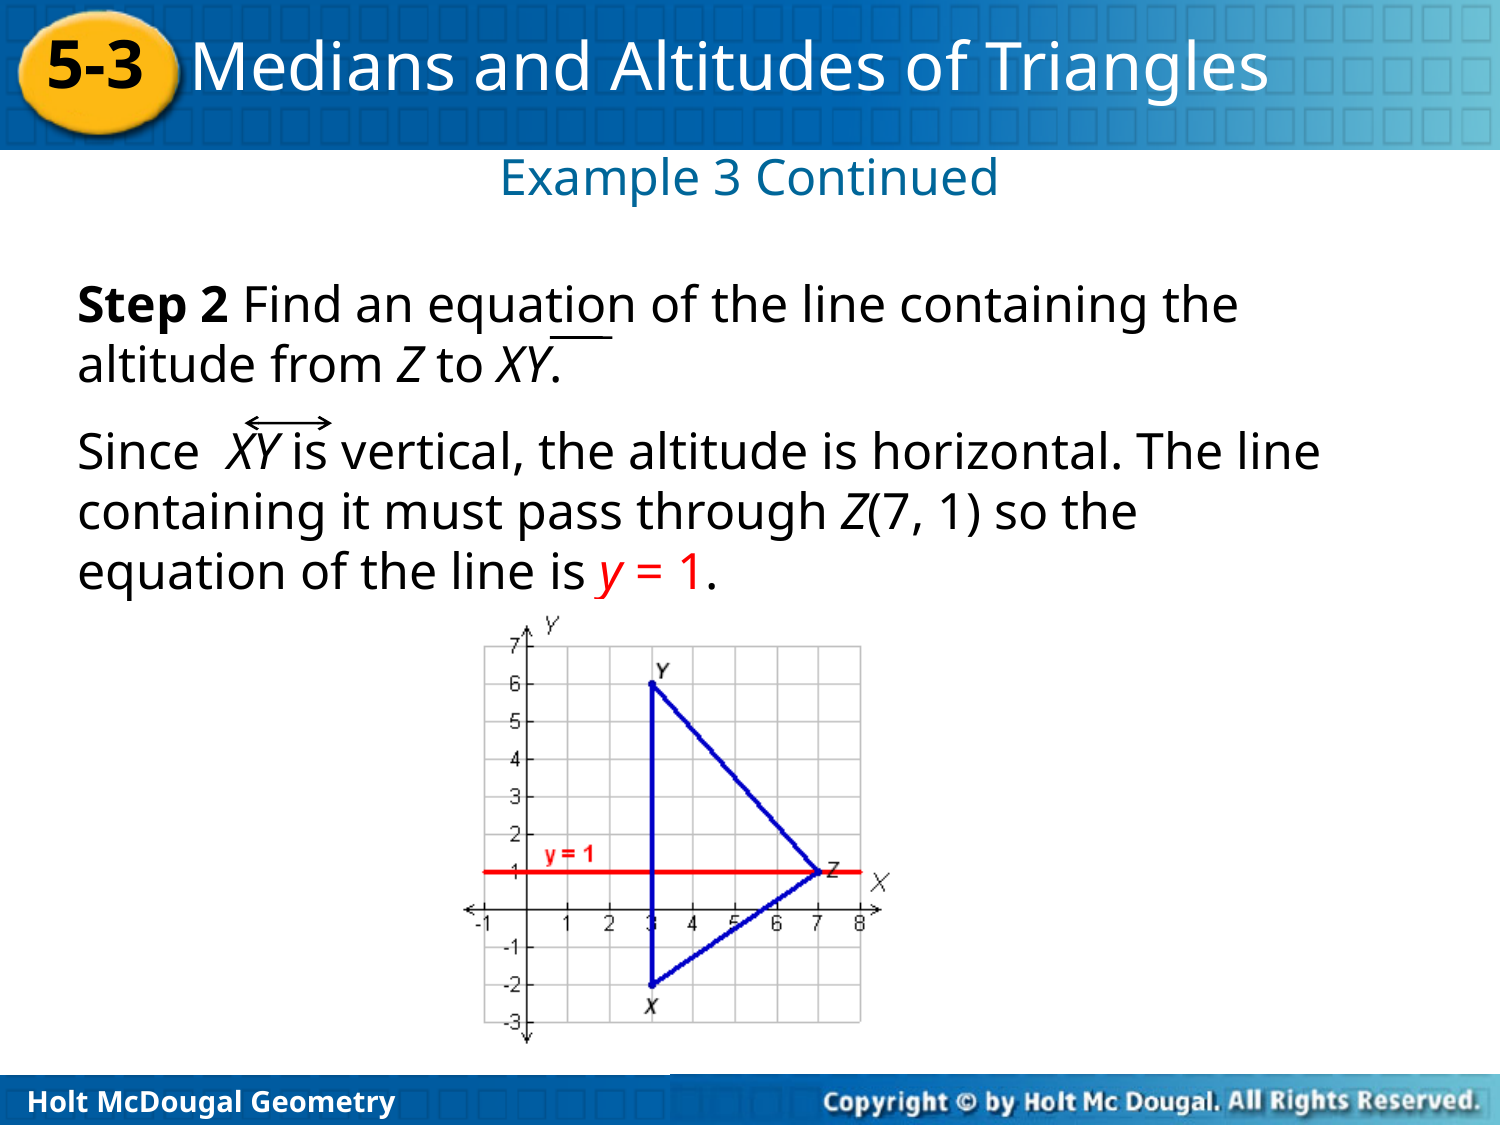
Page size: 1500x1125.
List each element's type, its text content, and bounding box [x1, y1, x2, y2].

picture [0, 1074, 1500, 1125]
text_box Example 3 Continued [0, 137, 1500, 213]
picture [0, 0, 1500, 137]
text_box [62, 412, 1376, 608]
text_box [62, 264, 1438, 401]
picture [437, 599, 907, 1069]
